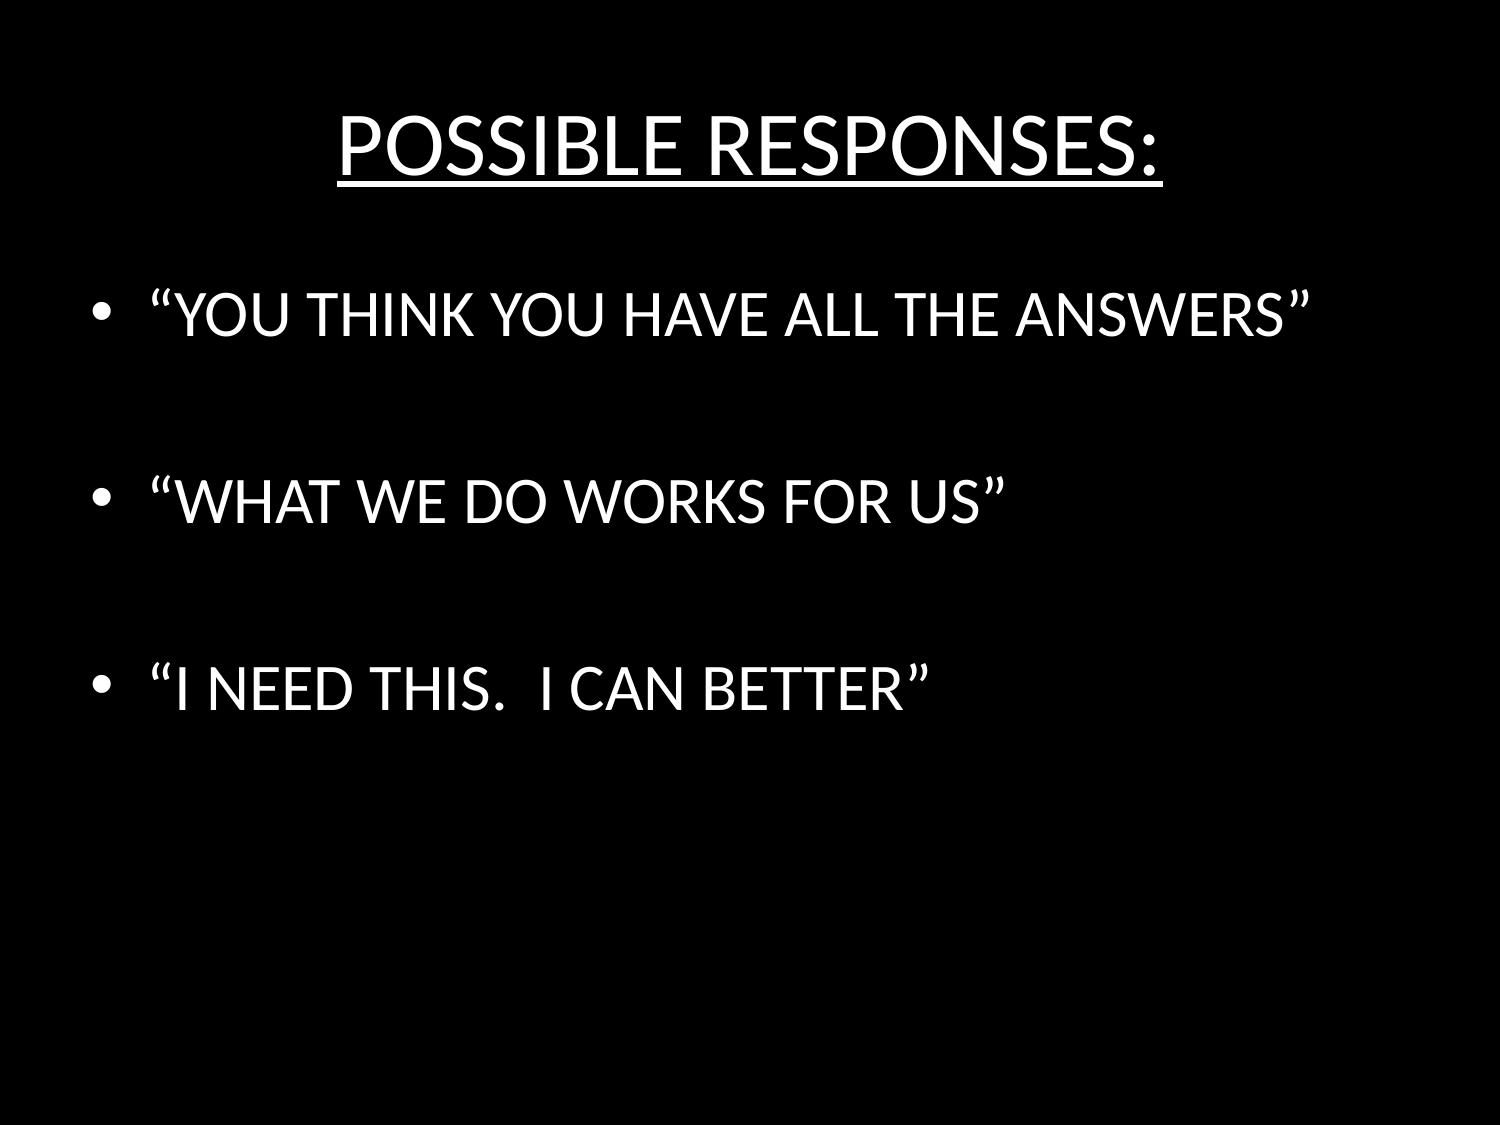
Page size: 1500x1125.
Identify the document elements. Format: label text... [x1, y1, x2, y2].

title POSSIBLE RESPONSES: [75, 45, 1425, 233]
list “YOU THINK YOU HAVE ALL THE ANSWERS” “WHAT WE DO WORKS FOR US” “I NEED THIS. I CAN BETTER” [75, 262, 1425, 1005]
